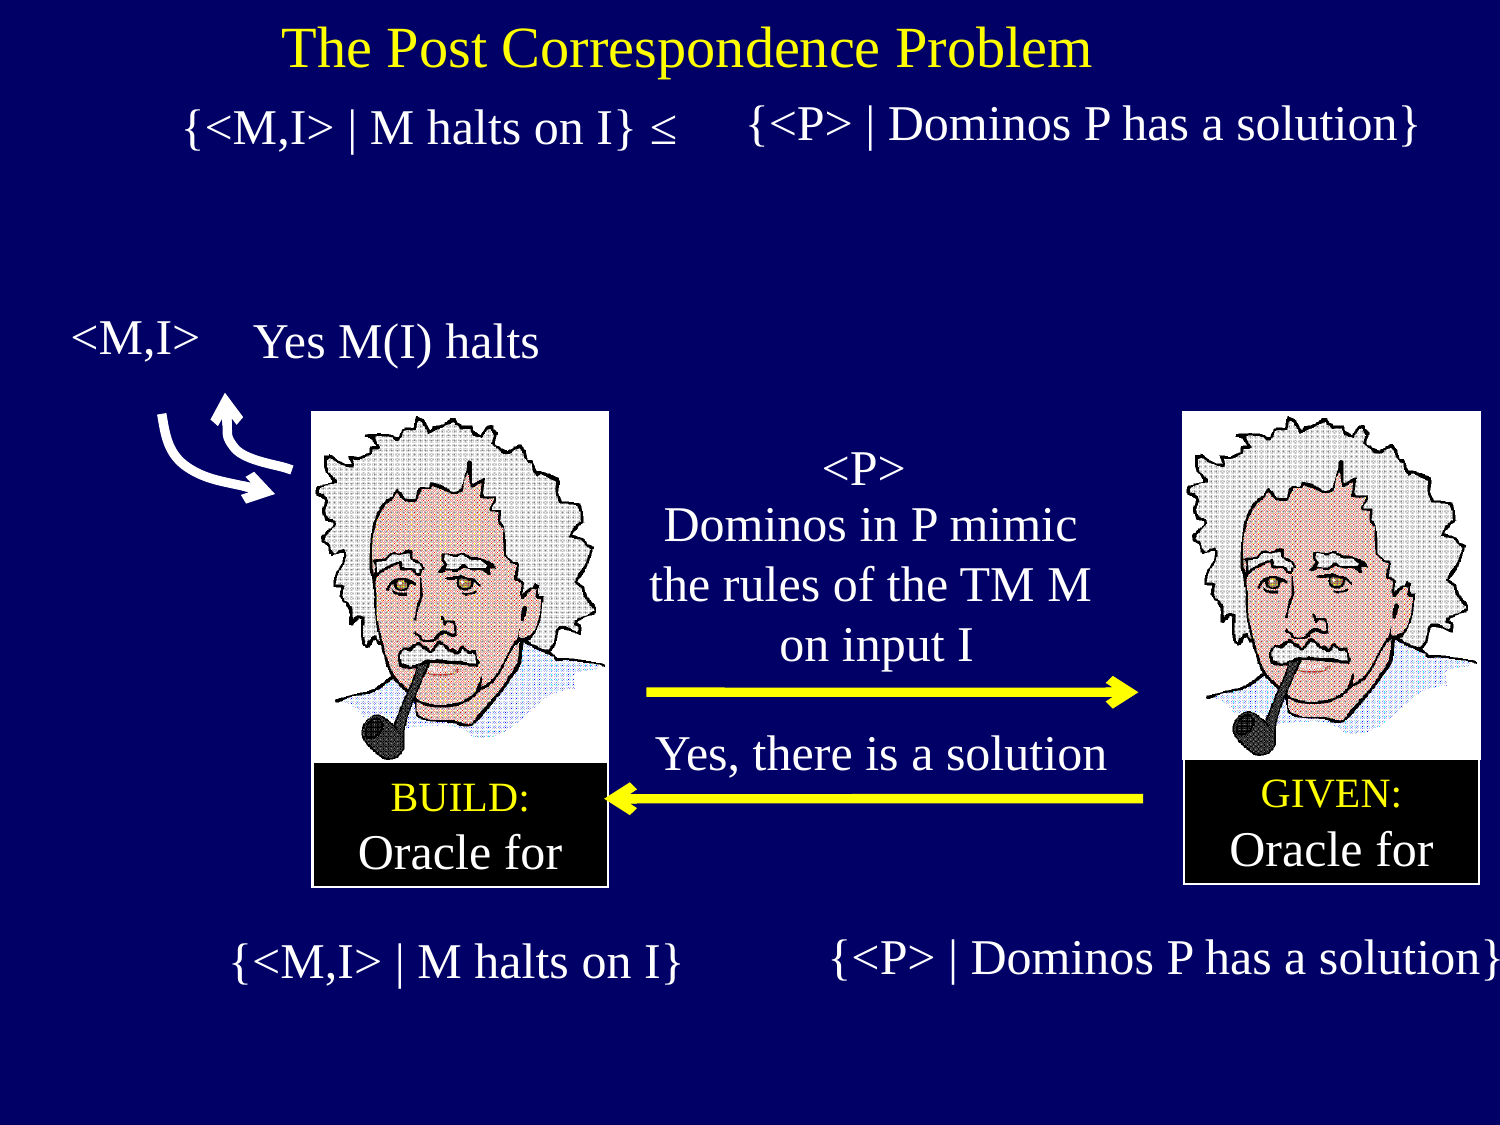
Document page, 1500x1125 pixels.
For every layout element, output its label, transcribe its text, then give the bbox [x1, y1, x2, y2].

text_box <M,I> [25, 297, 201, 373]
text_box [312, 411, 609, 889]
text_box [601, 427, 1152, 693]
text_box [603, 713, 1156, 799]
text_box The Post Correspondence Problem [49, 0, 1325, 138]
text_box {<P> | Dominos P has a solution} [782, 916, 1500, 992]
text_box {<M,I> | M halts on I} ≤ [135, 138, 821, 163]
text_box {<P> | Dominos P has a solution} [699, 83, 1468, 158]
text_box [206, 240, 588, 469]
text_box [162, 418, 276, 498]
text_box {<M,I> | M halts on I} [183, 921, 774, 997]
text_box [1183, 411, 1480, 886]
